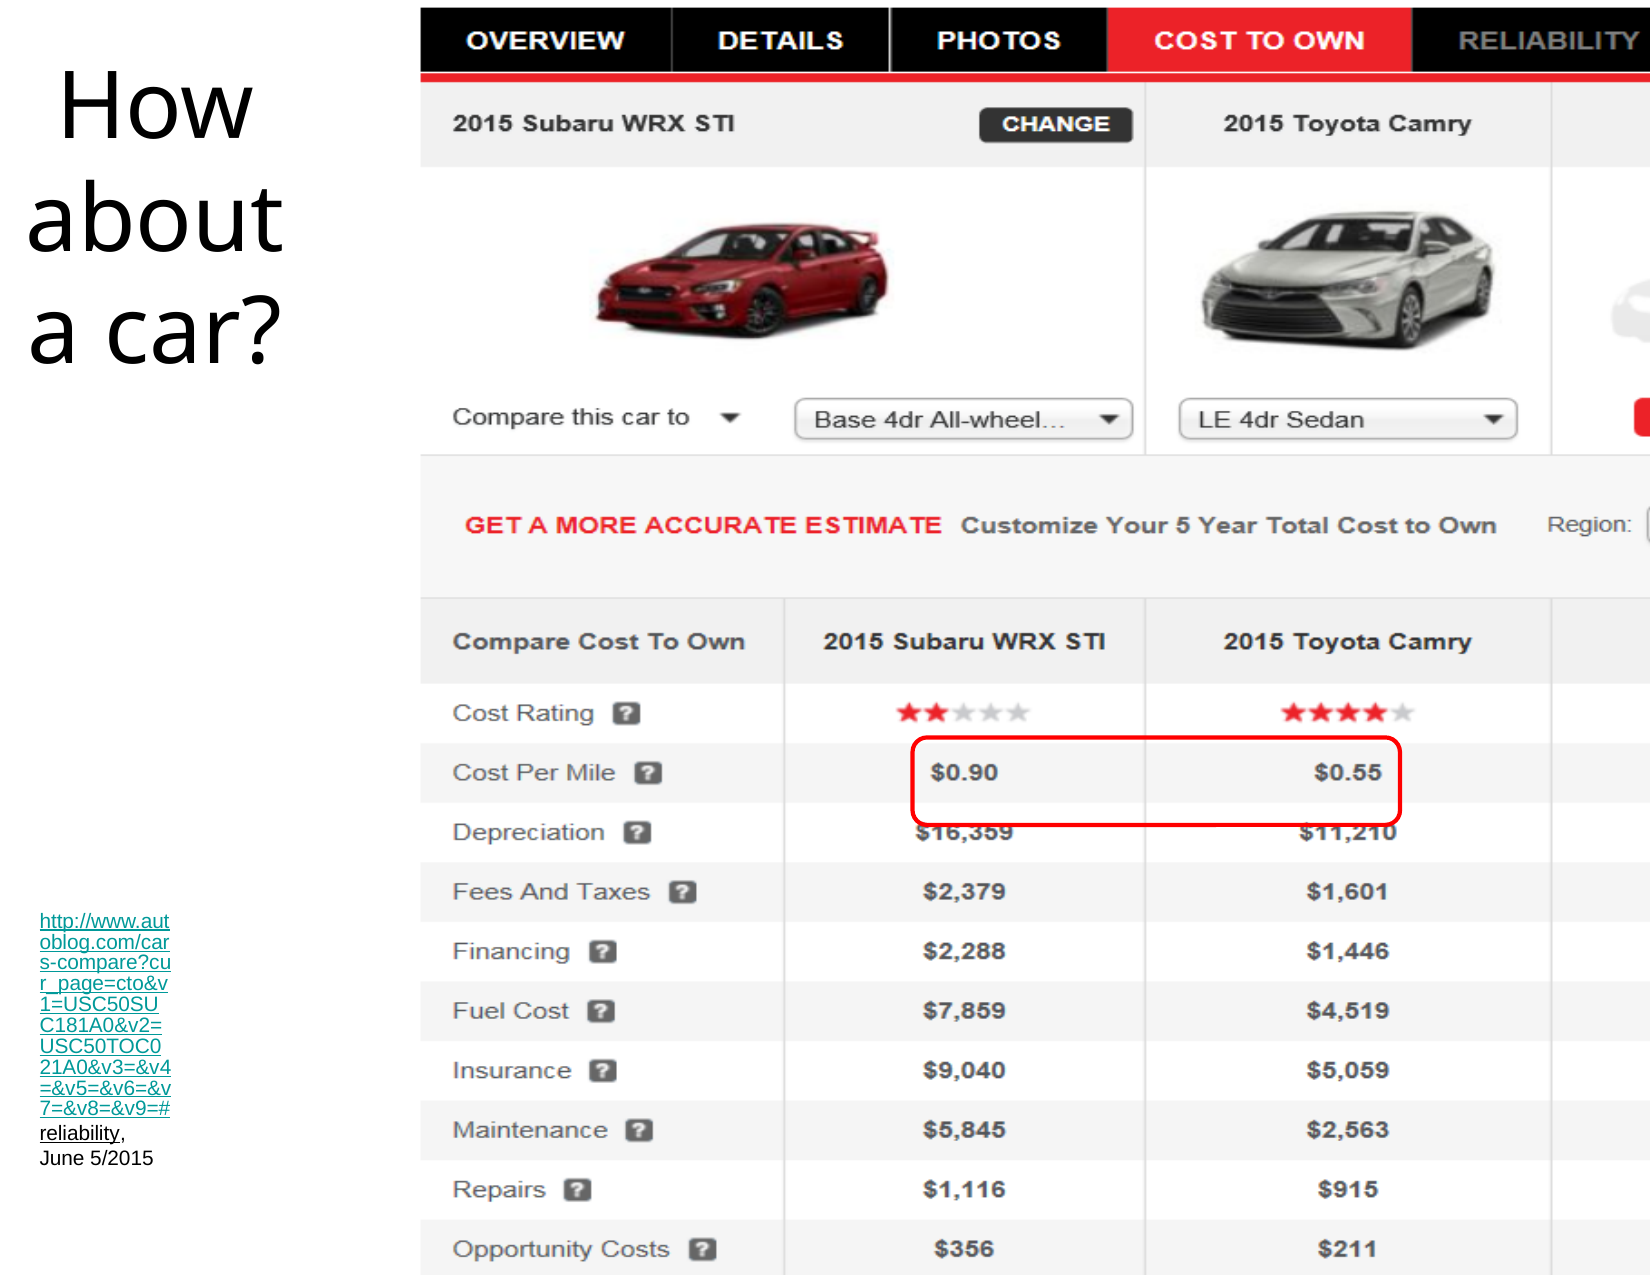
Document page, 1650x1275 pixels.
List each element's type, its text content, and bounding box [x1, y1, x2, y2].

picture [412, 0, 1650, 1275]
text_box http://www.autoblog.com/cars-compare?cur_page=cto&v1=USC50SUC181A0&v2=USC50TOC021A0&v3=&v4=&v5=&v6=&v7=&v8=&v9=#reliability, June 5/2015 [24, 900, 188, 990]
title How about a car? [0, 2, 311, 425]
